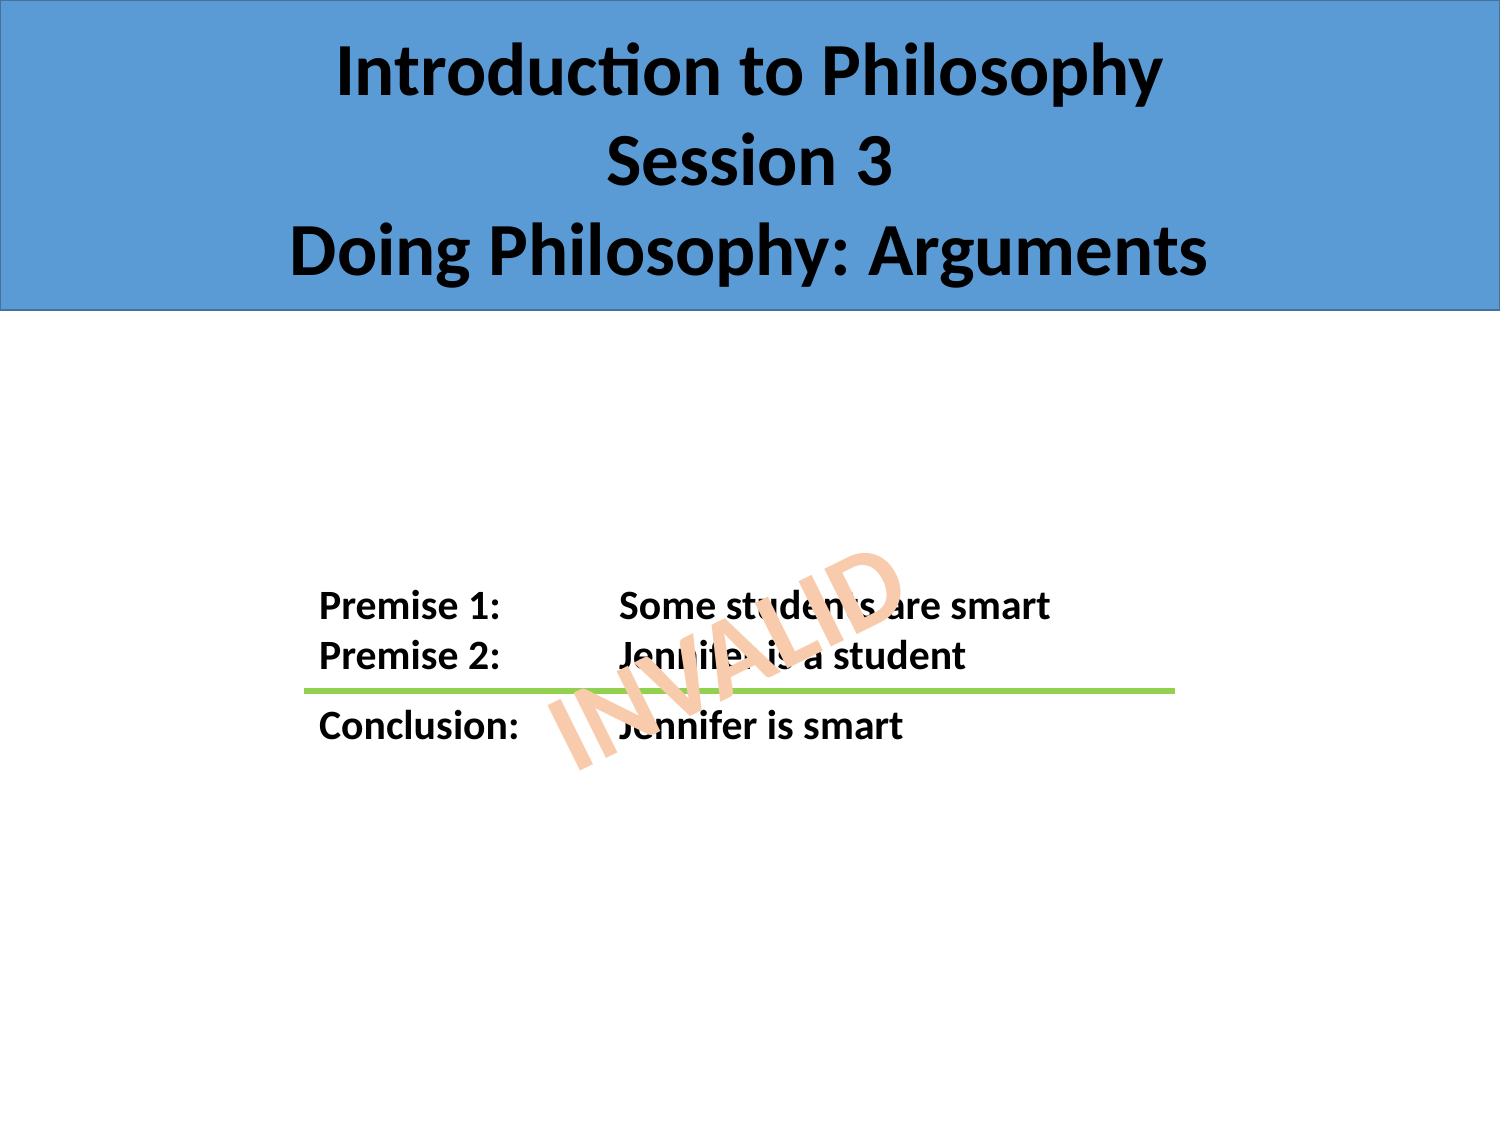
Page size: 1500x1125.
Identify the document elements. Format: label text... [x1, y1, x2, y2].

text_box Premise 1: Some students are smart Premise 2: Jennifer is a student Conclusion: Jennifer is smart [682, 570, 1196, 756]
text_box Premise 1: Some students are smart Premise 2: Jennifer is a student Conclusion: Jennifer is smart [304, 694, 546, 756]
text_box INVALID [506, 491, 942, 690]
text_box INVALID [515, 691, 811, 809]
text_box Premise 1: Some students are smart Premise 2: Jennifer is a student Conclusion: Jennifer is smart [304, 570, 714, 688]
text_box Introduction to Philosophy Session 3 Doing Philosophy: Arguments [176, 13, 1324, 298]
text_box [0, 0, 1500, 311]
